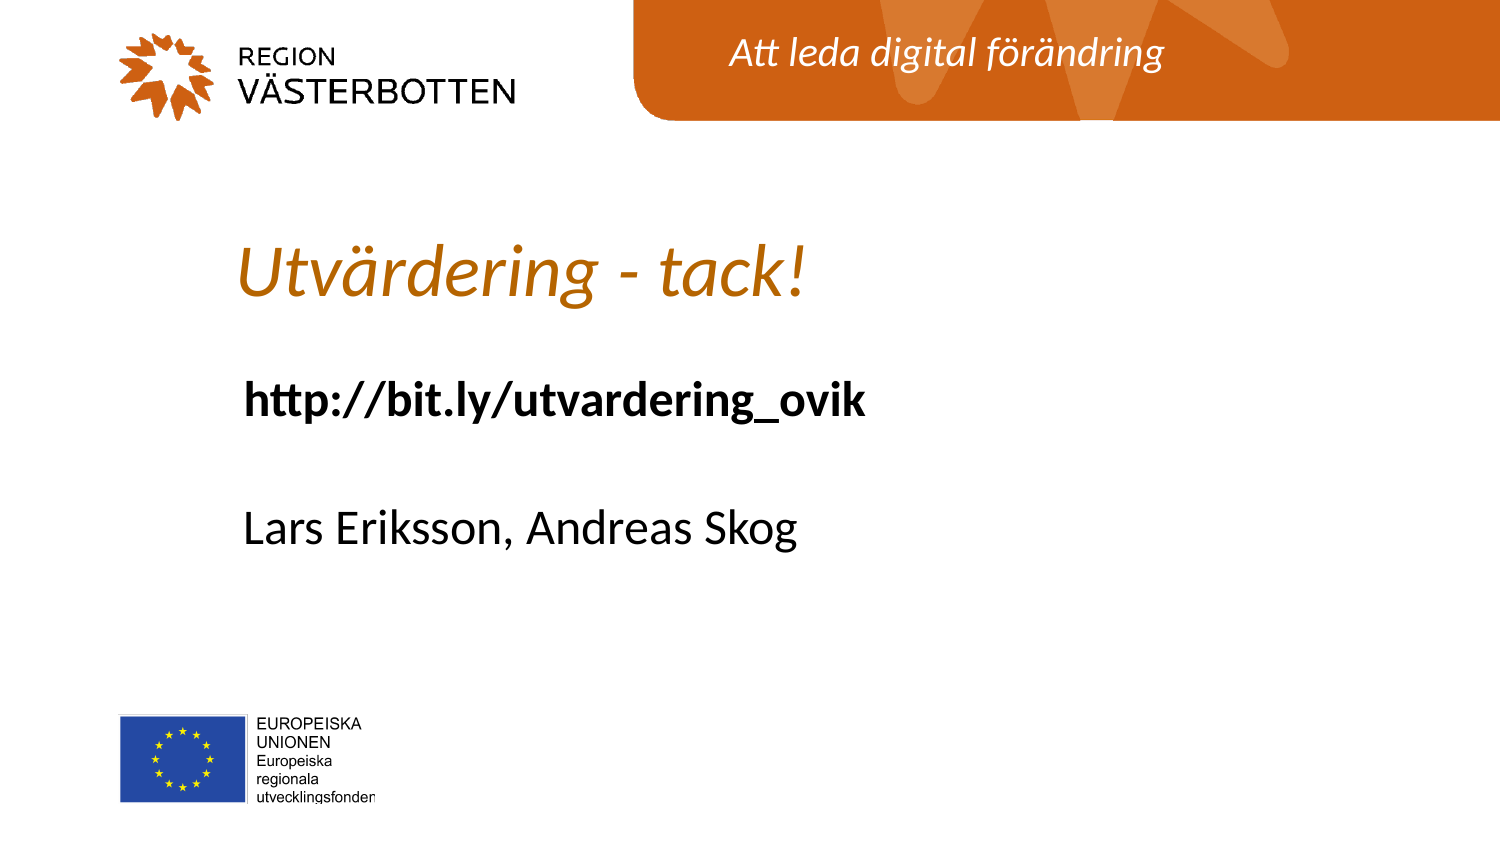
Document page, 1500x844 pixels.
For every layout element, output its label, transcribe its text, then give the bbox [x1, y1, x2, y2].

text_box Utvärdering - tack! [220, 214, 1322, 320]
text_box Lars Eriksson, Andreas Skog [228, 472, 1106, 577]
picture [118, 714, 375, 804]
picture [2, 0, 1500, 148]
text_box http://bit.ly/utvardering_ovik [228, 343, 1015, 449]
